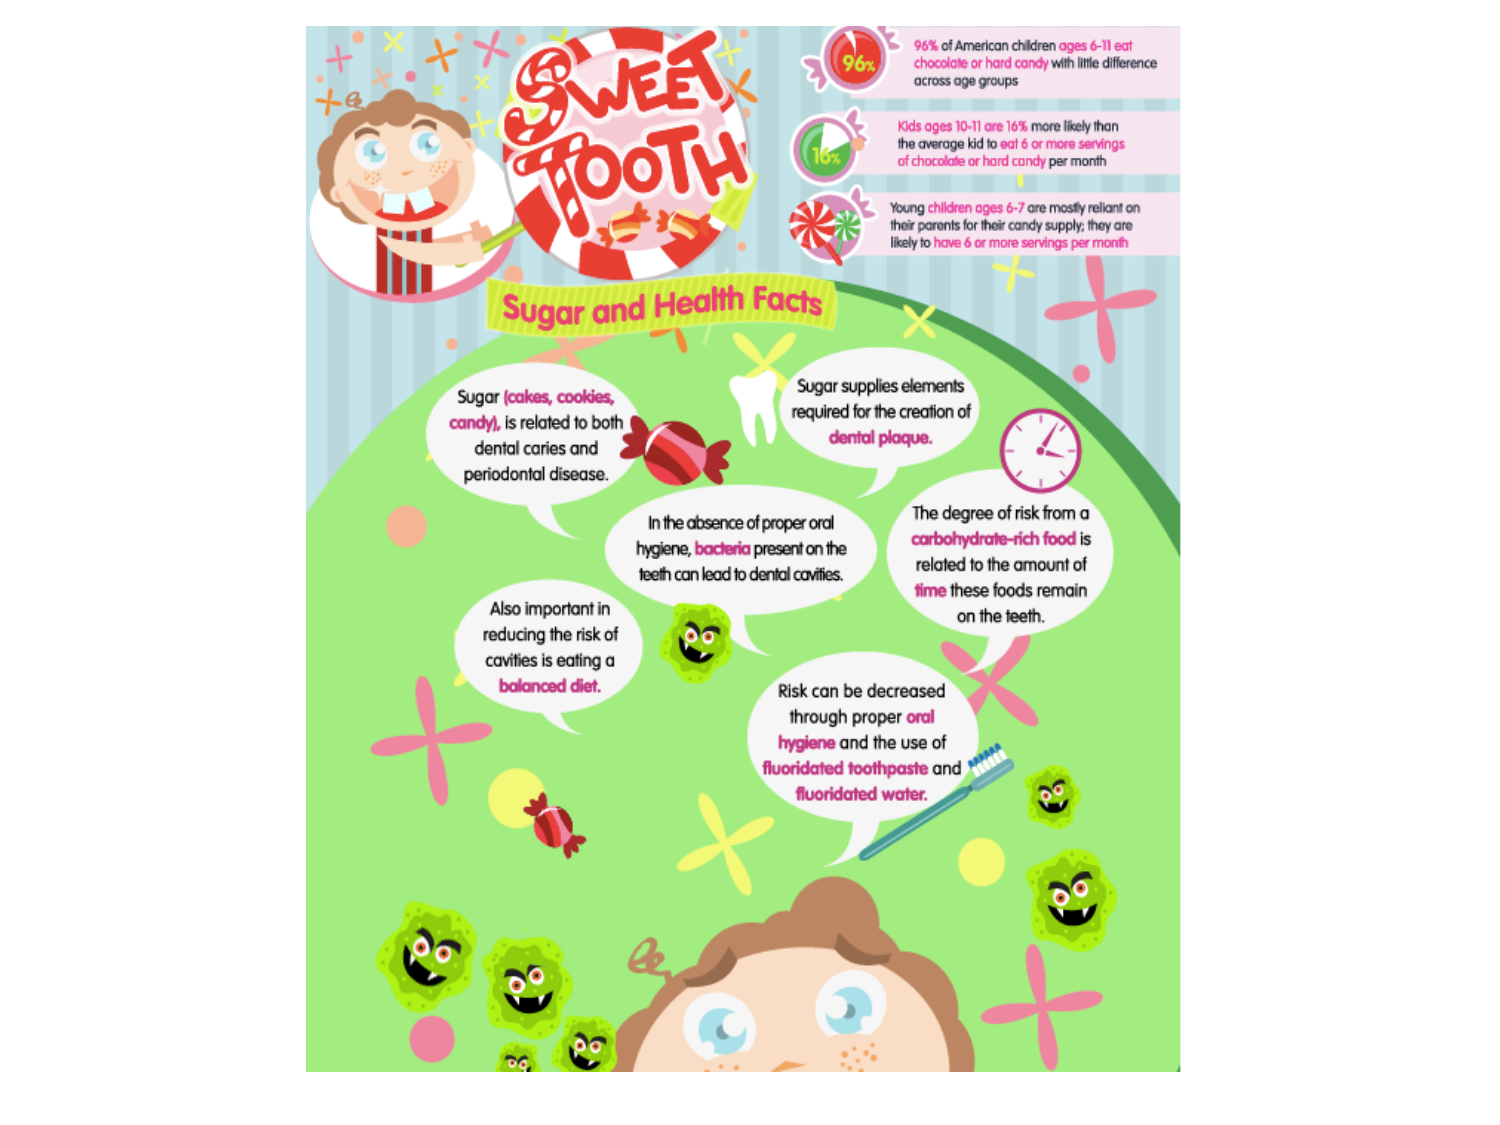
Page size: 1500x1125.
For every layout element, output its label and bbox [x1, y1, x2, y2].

list [0, 26, 1500, 1073]
